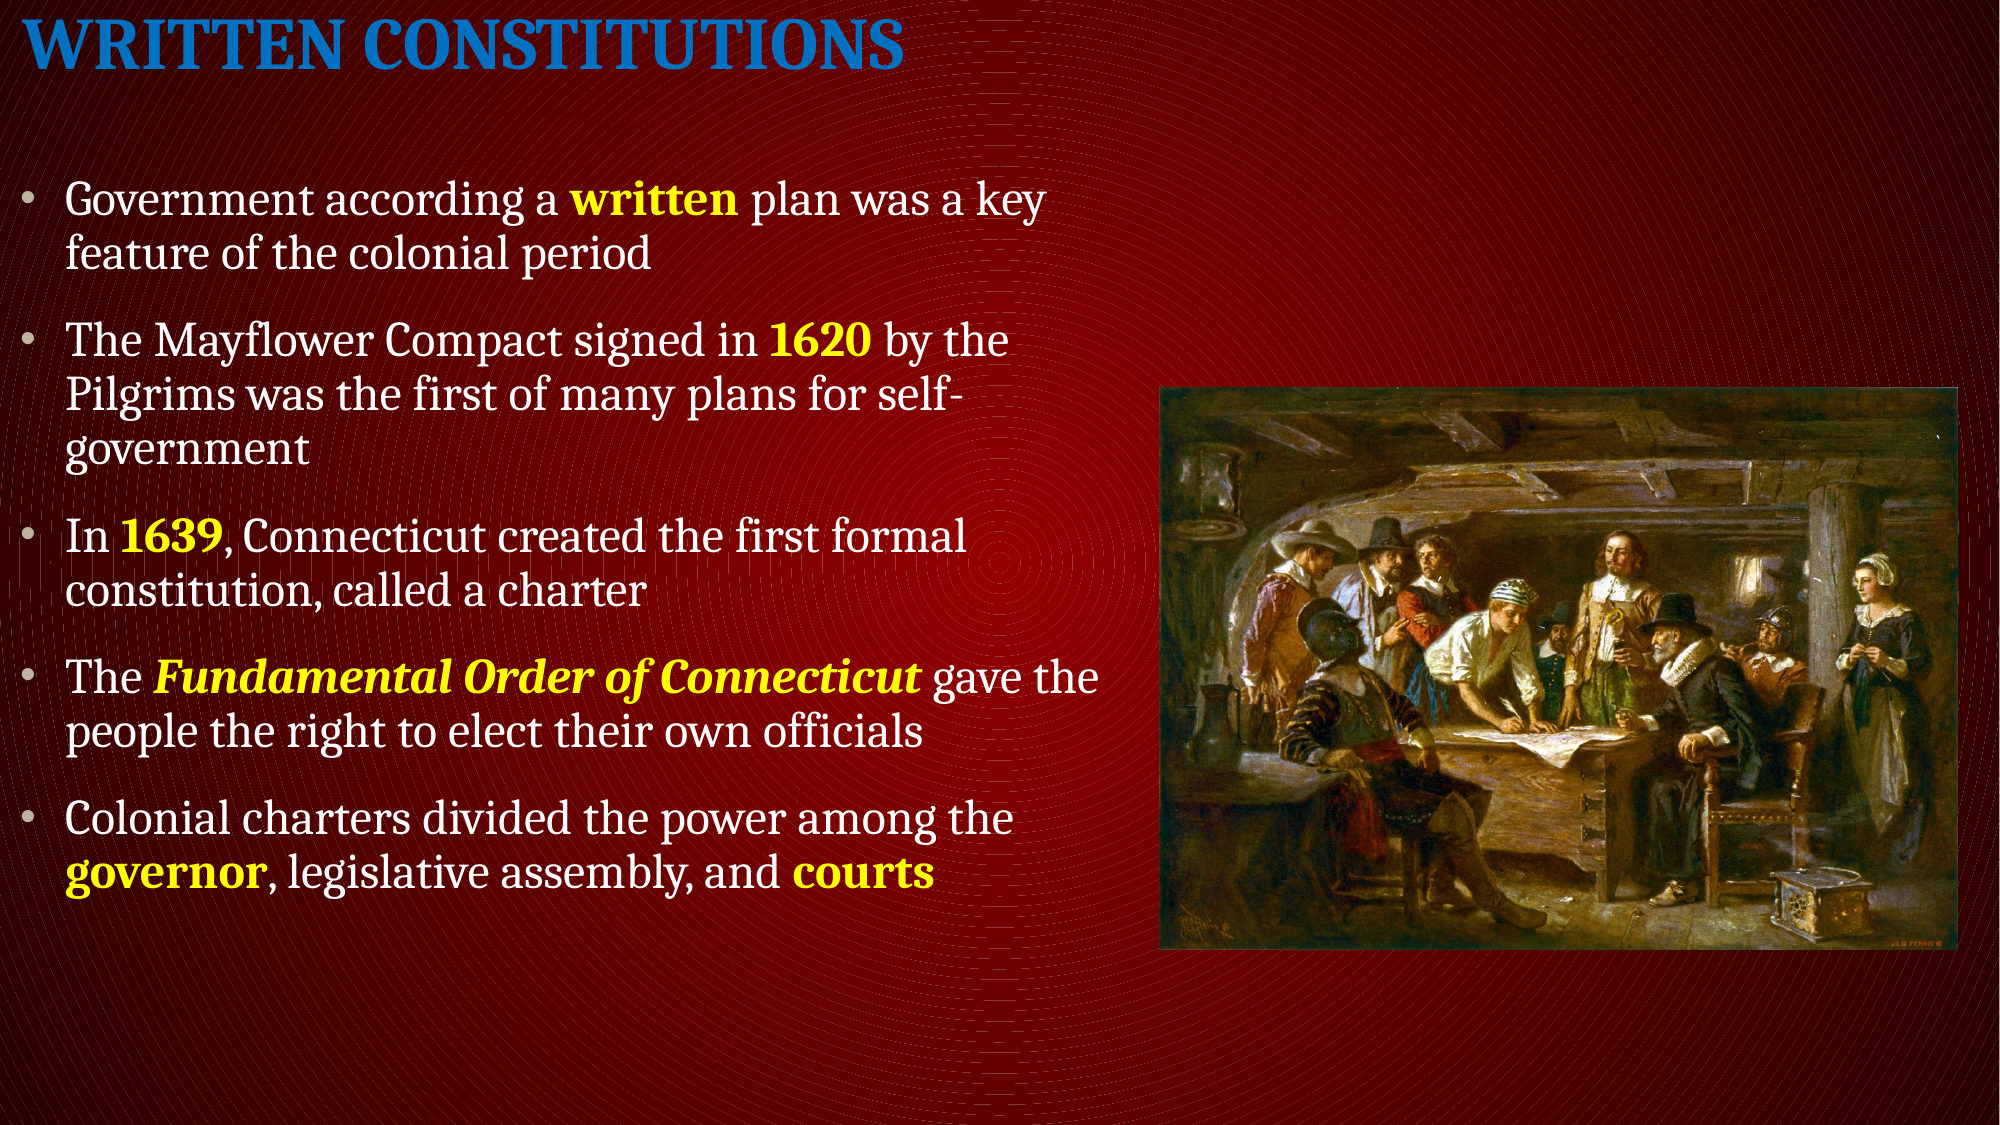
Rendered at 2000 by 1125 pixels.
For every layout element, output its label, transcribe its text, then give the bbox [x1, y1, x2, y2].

title Written Constitutions [2, 2, 1702, 94]
picture [1159, 386, 1959, 951]
list Government according a written plan was a key feature of the colonial period The Mayflower Compact signed in 1620 by the Pilgrims was the first of many plans for self-government In 1639, Connecticut created the first formal constitution, called a charter The Fundamental Order of Connecticut gave the people the right to elect their own officials Colonial charters divided the power among the governor, legislative assembly, and courts [0, 162, 1160, 963]
